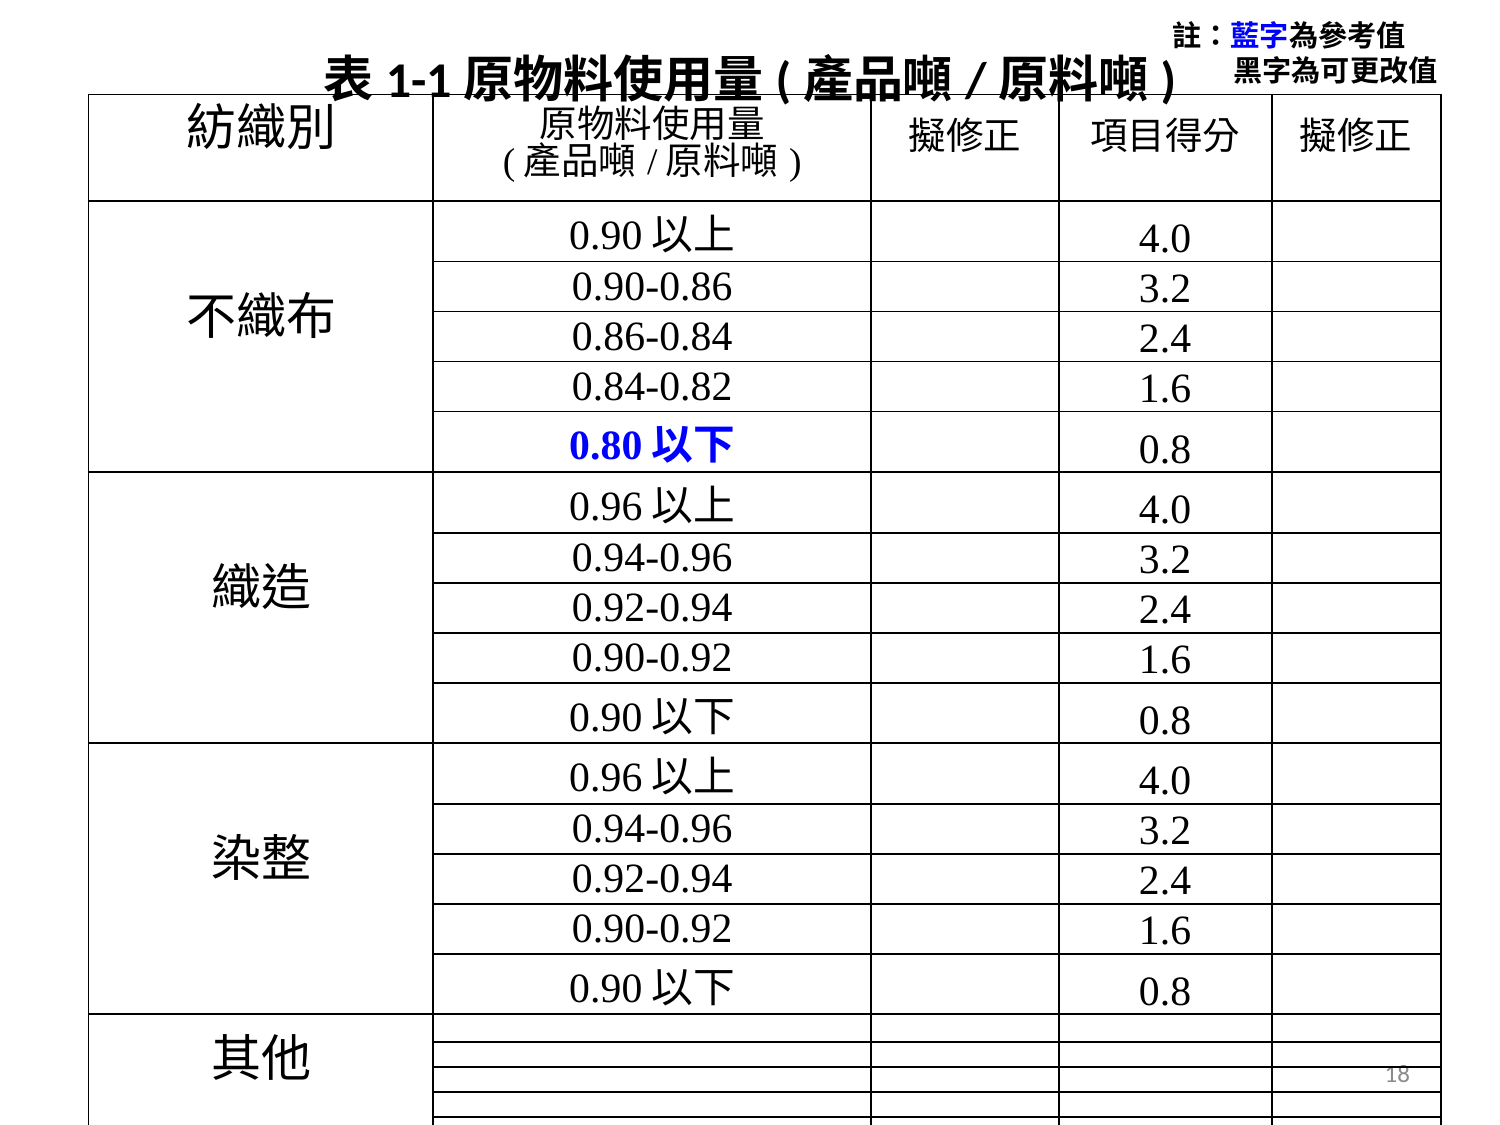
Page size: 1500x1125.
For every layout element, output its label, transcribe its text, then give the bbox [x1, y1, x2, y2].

table_cell [1273, 312, 1440, 361]
table_cell [872, 684, 1058, 742]
text_box 註：藍字為參考值 黑字為可更改值 [1157, 10, 1455, 95]
table_cell [1273, 955, 1440, 1013]
table_cell [1273, 1118, 1440, 1125]
table_cell [872, 362, 1058, 411]
table_cell 0.96以上 [434, 473, 870, 532]
table_cell [872, 1043, 1058, 1066]
table_cell [872, 202, 1058, 261]
table_cell [872, 905, 1058, 953]
table_cell [434, 1043, 870, 1066]
table_cell [872, 744, 1058, 803]
table_cell 4.0 [1060, 202, 1271, 261]
table_cell [872, 262, 1058, 311]
table_cell [872, 473, 1058, 532]
table_cell [872, 534, 1058, 582]
table_cell [1273, 362, 1440, 411]
table_cell 0.94-0.96 [434, 805, 870, 853]
table_cell [1273, 1093, 1440, 1116]
table_cell [872, 584, 1058, 632]
table_cell [1060, 1015, 1271, 1041]
table_cell 1.6 [1060, 905, 1271, 953]
table_cell [872, 1068, 1058, 1091]
table_cell 其他 [89, 1015, 432, 1125]
table_cell [872, 1015, 1058, 1041]
table_header 項目得分 [1060, 95, 1271, 200]
table_cell [1273, 534, 1440, 582]
table_cell 織造 [89, 473, 432, 742]
table_cell 0.90以下 [434, 955, 870, 1013]
table_cell [872, 955, 1058, 1013]
table_cell 0.80以下 [434, 412, 870, 471]
table_cell 1.6 [1060, 362, 1271, 411]
table_cell 1.6 [1060, 634, 1271, 682]
table_cell 3.2 [1060, 534, 1271, 582]
table_cell [1273, 412, 1440, 471]
table_cell 0.84-0.82 [434, 362, 870, 411]
table_cell 0.86-0.84 [434, 312, 870, 361]
table_cell [872, 412, 1058, 471]
table_cell [1273, 634, 1440, 682]
table_cell 0.90-0.92 [434, 634, 870, 682]
table_cell [872, 634, 1058, 682]
table_cell 0.96以上 [434, 744, 870, 803]
table_cell [1273, 1015, 1440, 1041]
table_cell [434, 1068, 870, 1091]
table_cell [872, 1118, 1058, 1125]
table_cell 4.0 [1060, 744, 1271, 803]
table_cell 不織布 [89, 202, 432, 471]
table_cell [434, 1118, 870, 1125]
table_header 原物料使用量 (產品噸/原料噸) [434, 95, 870, 200]
table_cell 4.0 [1060, 473, 1271, 532]
table_cell [1273, 202, 1440, 261]
table_cell 3.2 [1060, 262, 1271, 311]
table_cell [1273, 584, 1440, 632]
table_cell 3.2 [1060, 805, 1271, 853]
slide_number 18 [1074, 1042, 1425, 1103]
table_cell 2.4 [1060, 584, 1271, 632]
table_cell [1273, 473, 1440, 532]
table_cell 0.90-0.86 [434, 262, 870, 311]
table_cell 2.4 [1060, 312, 1271, 361]
table_cell [434, 1015, 870, 1041]
table_cell 0.8 [1060, 412, 1271, 471]
table_cell [1273, 855, 1440, 903]
table_cell [1273, 805, 1440, 853]
table_cell 0.90以下 [434, 684, 870, 742]
table_header 擬修正 [872, 95, 1058, 200]
table_cell [1425, 1043, 1440, 1066]
table_cell [872, 855, 1058, 903]
table_cell 0.8 [1060, 684, 1271, 742]
table_cell 0.92-0.94 [434, 855, 870, 903]
table_header 擬修正 [1273, 95, 1440, 200]
table_cell [1273, 684, 1440, 742]
table_cell [1273, 262, 1440, 311]
table_cell 2.4 [1060, 855, 1271, 903]
table_cell 0.94-0.96 [434, 534, 870, 582]
table_cell [872, 1093, 1058, 1116]
table_cell 0.90以上 [434, 202, 870, 261]
table_cell [1273, 744, 1440, 803]
table_header 紡織別 [89, 95, 432, 200]
table_cell [1060, 1043, 1074, 1066]
table_cell [434, 1093, 870, 1116]
table_cell 染整 [89, 744, 432, 1013]
table_cell [1060, 1068, 1074, 1091]
table_cell [1060, 1093, 1271, 1116]
table_cell [1425, 1068, 1440, 1091]
table_cell [872, 312, 1058, 361]
title 表1-1原物料使用量(產品噸/原料噸) [75, 42, 1157, 173]
table_cell [872, 805, 1058, 853]
table_cell 0.92-0.94 [434, 584, 870, 632]
table_cell [1273, 905, 1440, 953]
table_cell 0.90-0.92 [434, 905, 870, 953]
table_cell [1060, 1118, 1271, 1125]
table_cell 0.8 [1060, 955, 1271, 1013]
